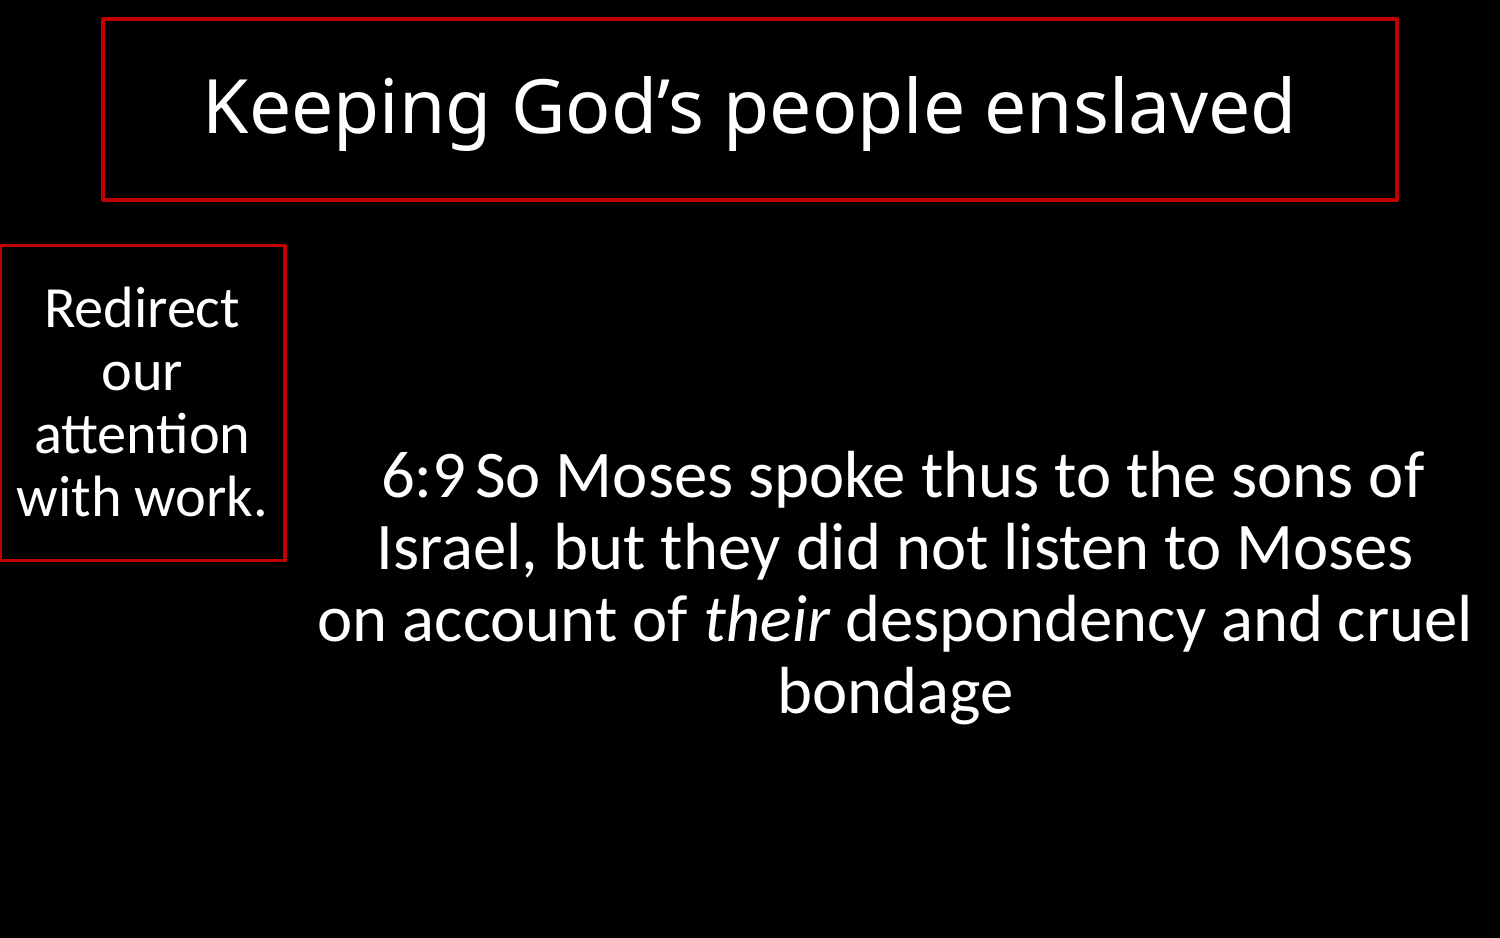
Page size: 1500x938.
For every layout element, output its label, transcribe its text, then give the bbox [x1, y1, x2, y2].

list 6:9 So Moses spoke thus to the sons of Israel, but they did not listen to Moses on account of their despondency and cruel bondage [291, 249, 1500, 919]
title Keeping God’s people enslaved [103, 18, 1397, 201]
list Redirect our attention with work. [0, 245, 285, 561]
